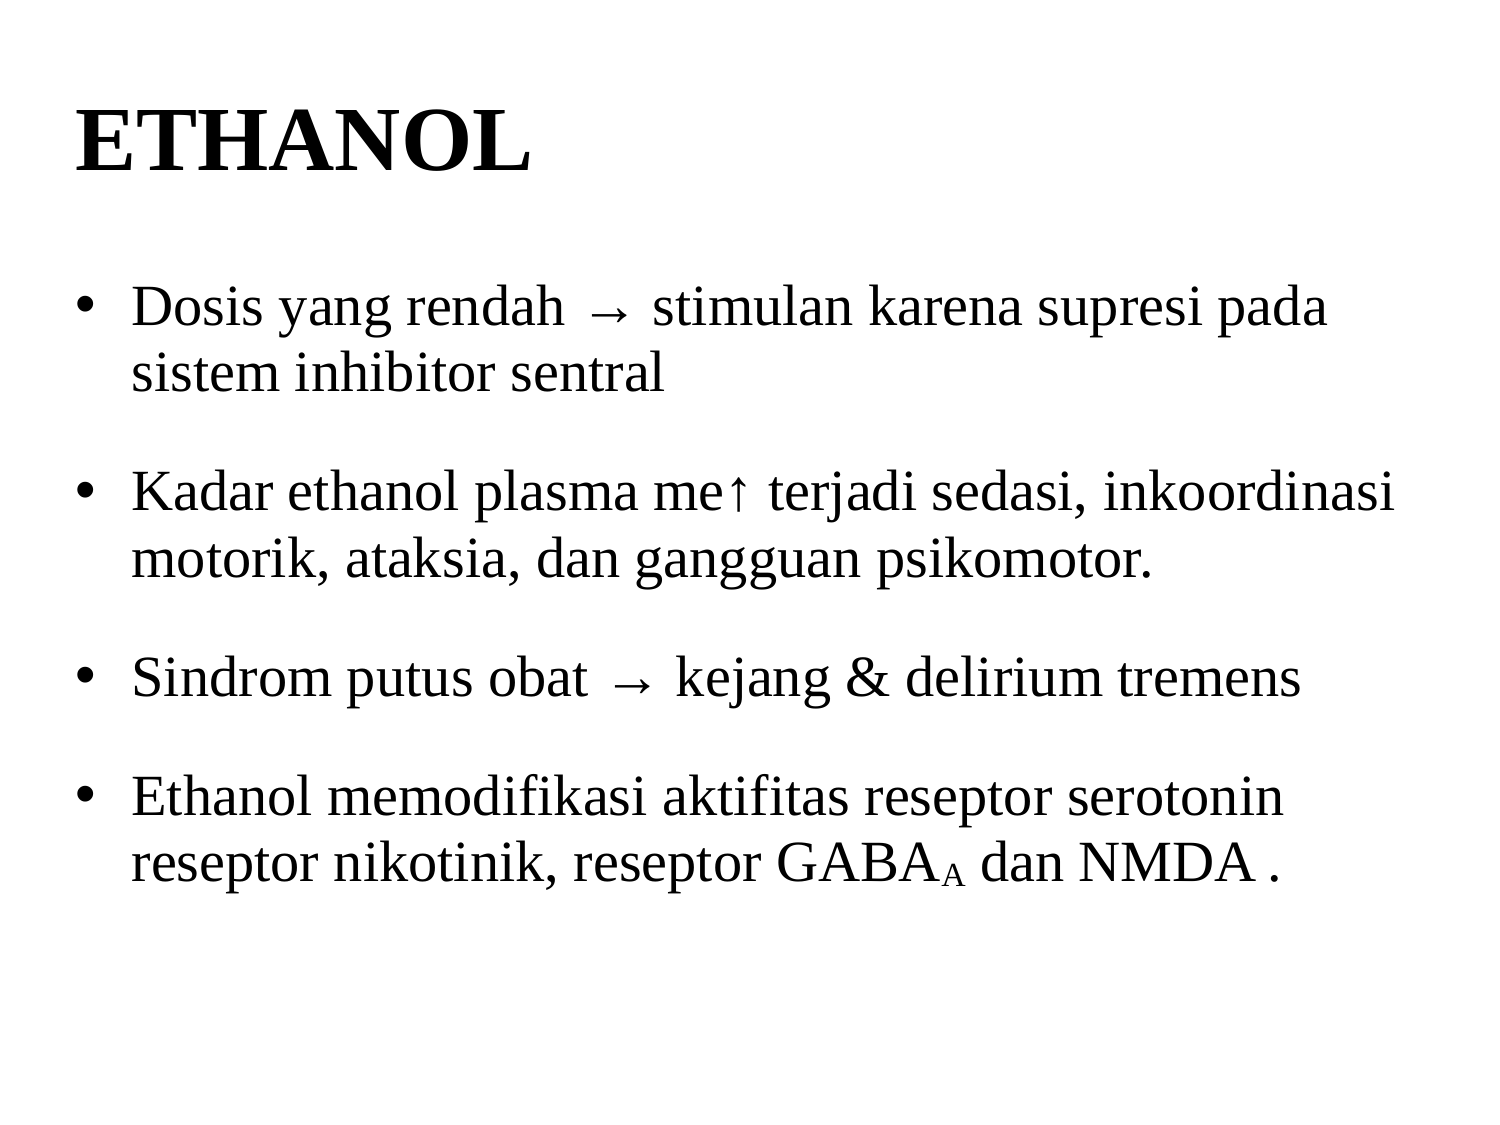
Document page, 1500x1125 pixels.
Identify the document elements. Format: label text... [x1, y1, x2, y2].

title ETHANOL [75, 44, 1426, 233]
list Dosis yang rendah → stimulan karena supresi pada sistem inhibitor sentral Kadar ethanol plasma me↑ terjadi sedasi, inkoordinasi motorik, ataksia, dan gangguan psikomotor. Sindrom putus obat → kejang & delirium tremens Ethanol memodifikasi aktifitas reseptor serotonin reseptor nikotinik, reseptor GABAA dan NMDA . [75, 272, 1426, 1006]
